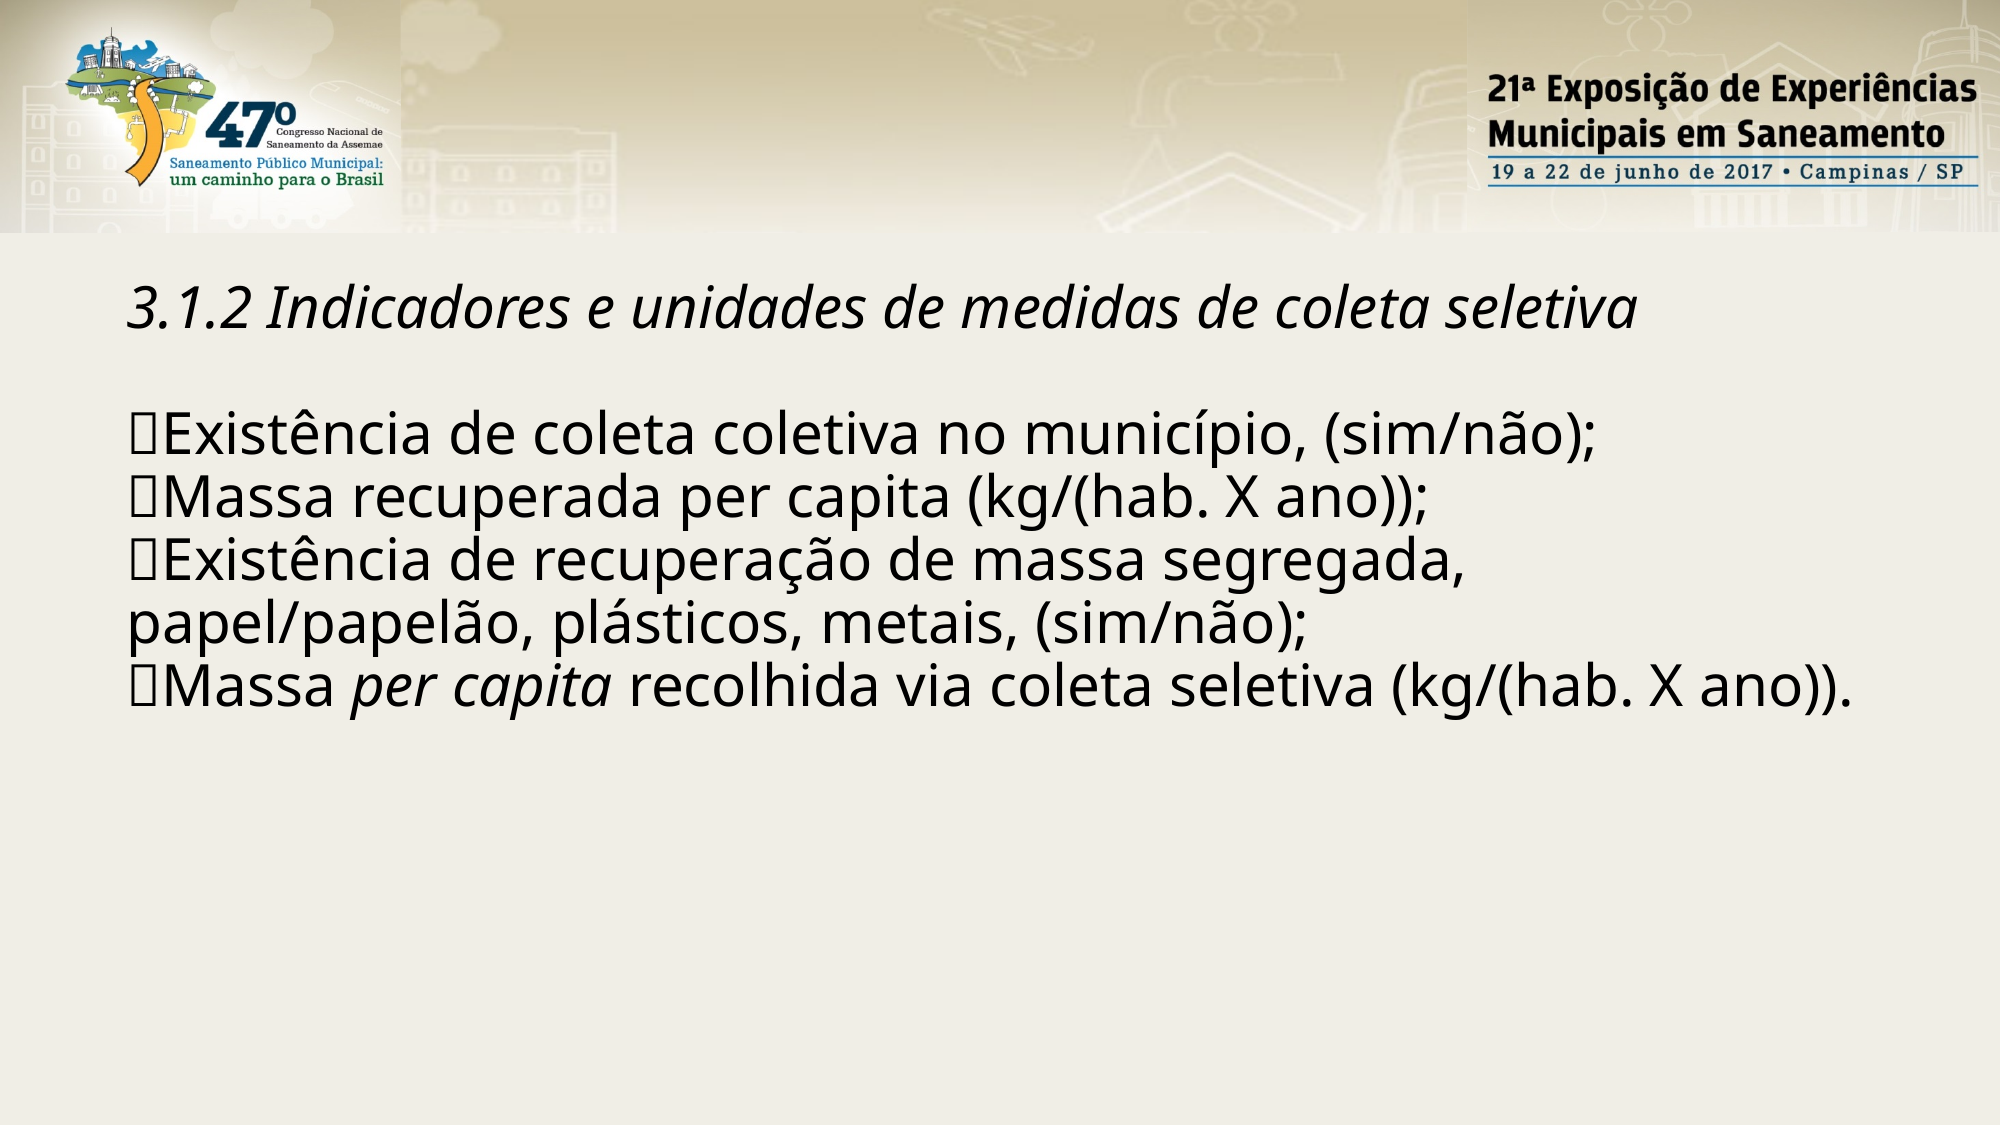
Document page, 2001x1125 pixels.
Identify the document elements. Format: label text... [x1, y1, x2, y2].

picture [0, 0, 2000, 233]
title 3.1.2 Indicadores e unidades de medidas de coleta seletiva Existência de coleta coletiva no município, (sim/não); Massa recuperada per capita (kg/(hab. X ano)); Existência de recuperação de massa segregada, papel/papelão, plásticos, metais, (sim/não); Massa per capita recolhida via coleta seletiva (kg/(hab. X ano)). [111, 270, 1900, 1004]
